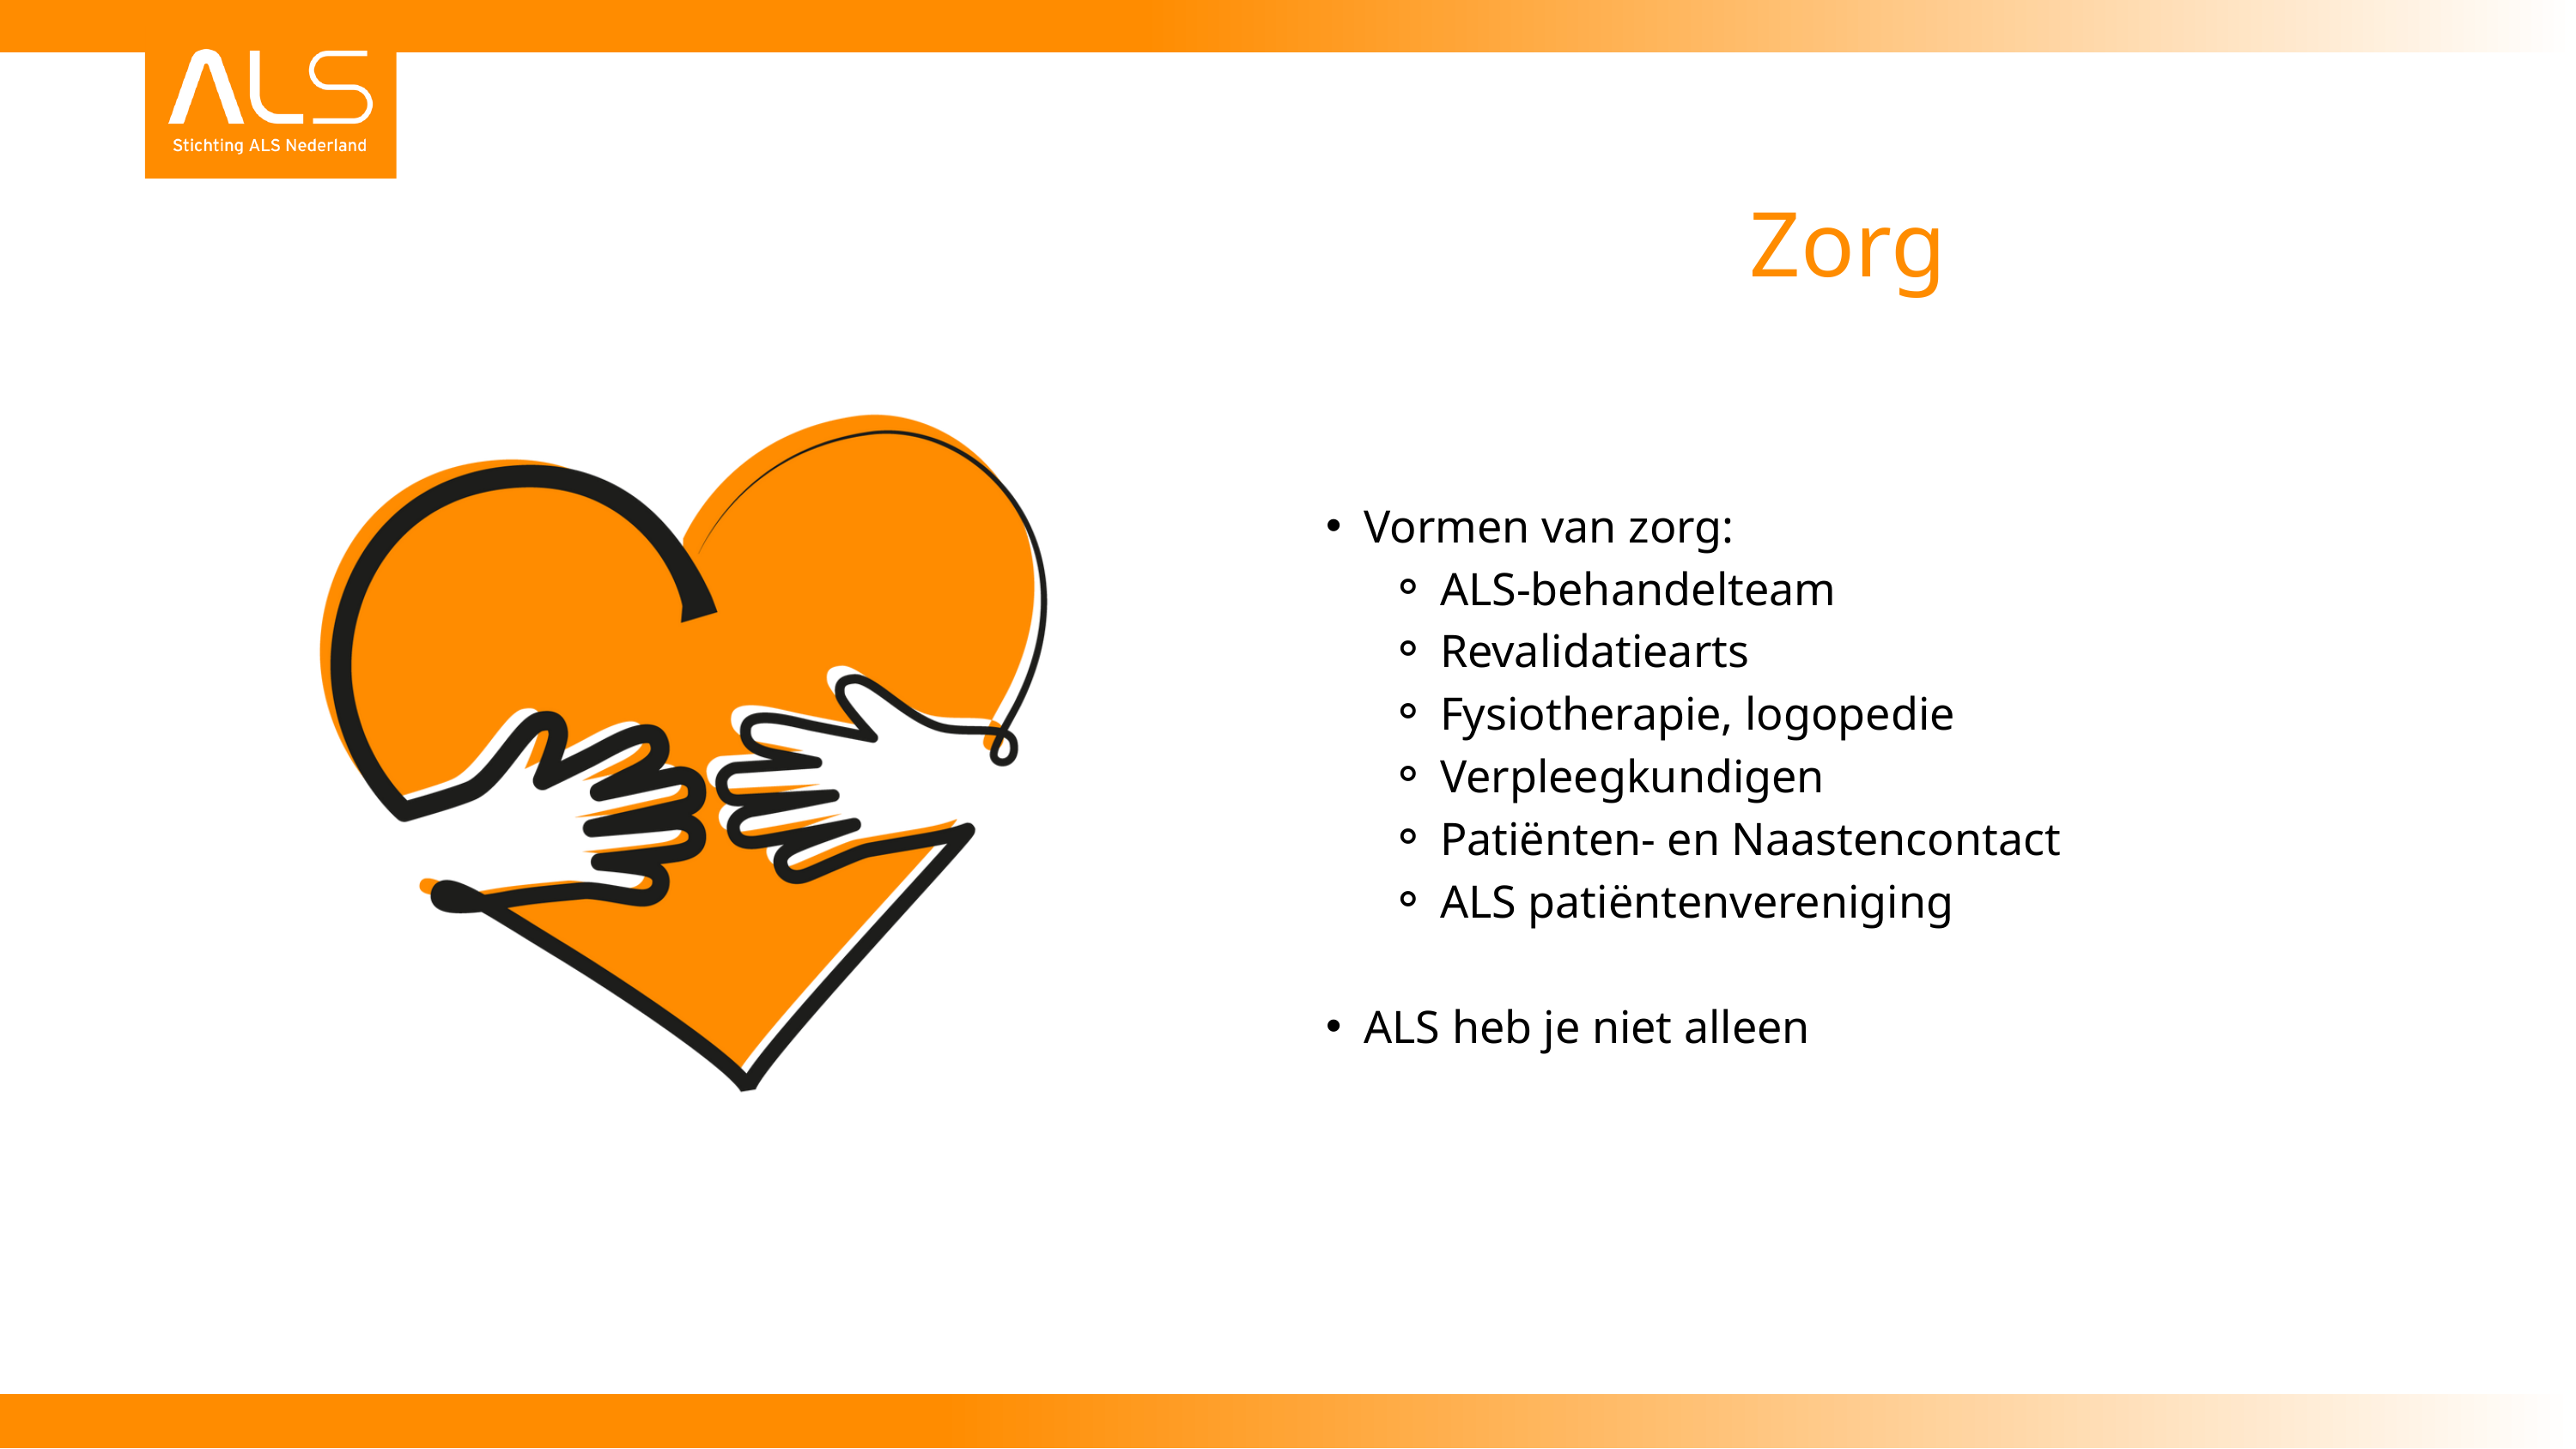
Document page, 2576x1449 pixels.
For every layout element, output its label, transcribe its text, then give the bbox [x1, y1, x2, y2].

text_box [307, 178, 1057, 1274]
text_box [144, 60, 397, 179]
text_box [0, 0, 1138, 53]
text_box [939, 1393, 2576, 1449]
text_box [1140, 0, 2576, 53]
text_box Zorg [1288, 194, 2432, 295]
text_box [0, 1393, 939, 1449]
text_box Vormen van zorg: ALS-behandelteam Revalidatiearts Fysiotherapie, logopedie Verpleegkundigen Patiënten- en Naastencontact ALS patiëntenvereniging ALS heb je niet alleen [1288, 488, 2432, 1178]
